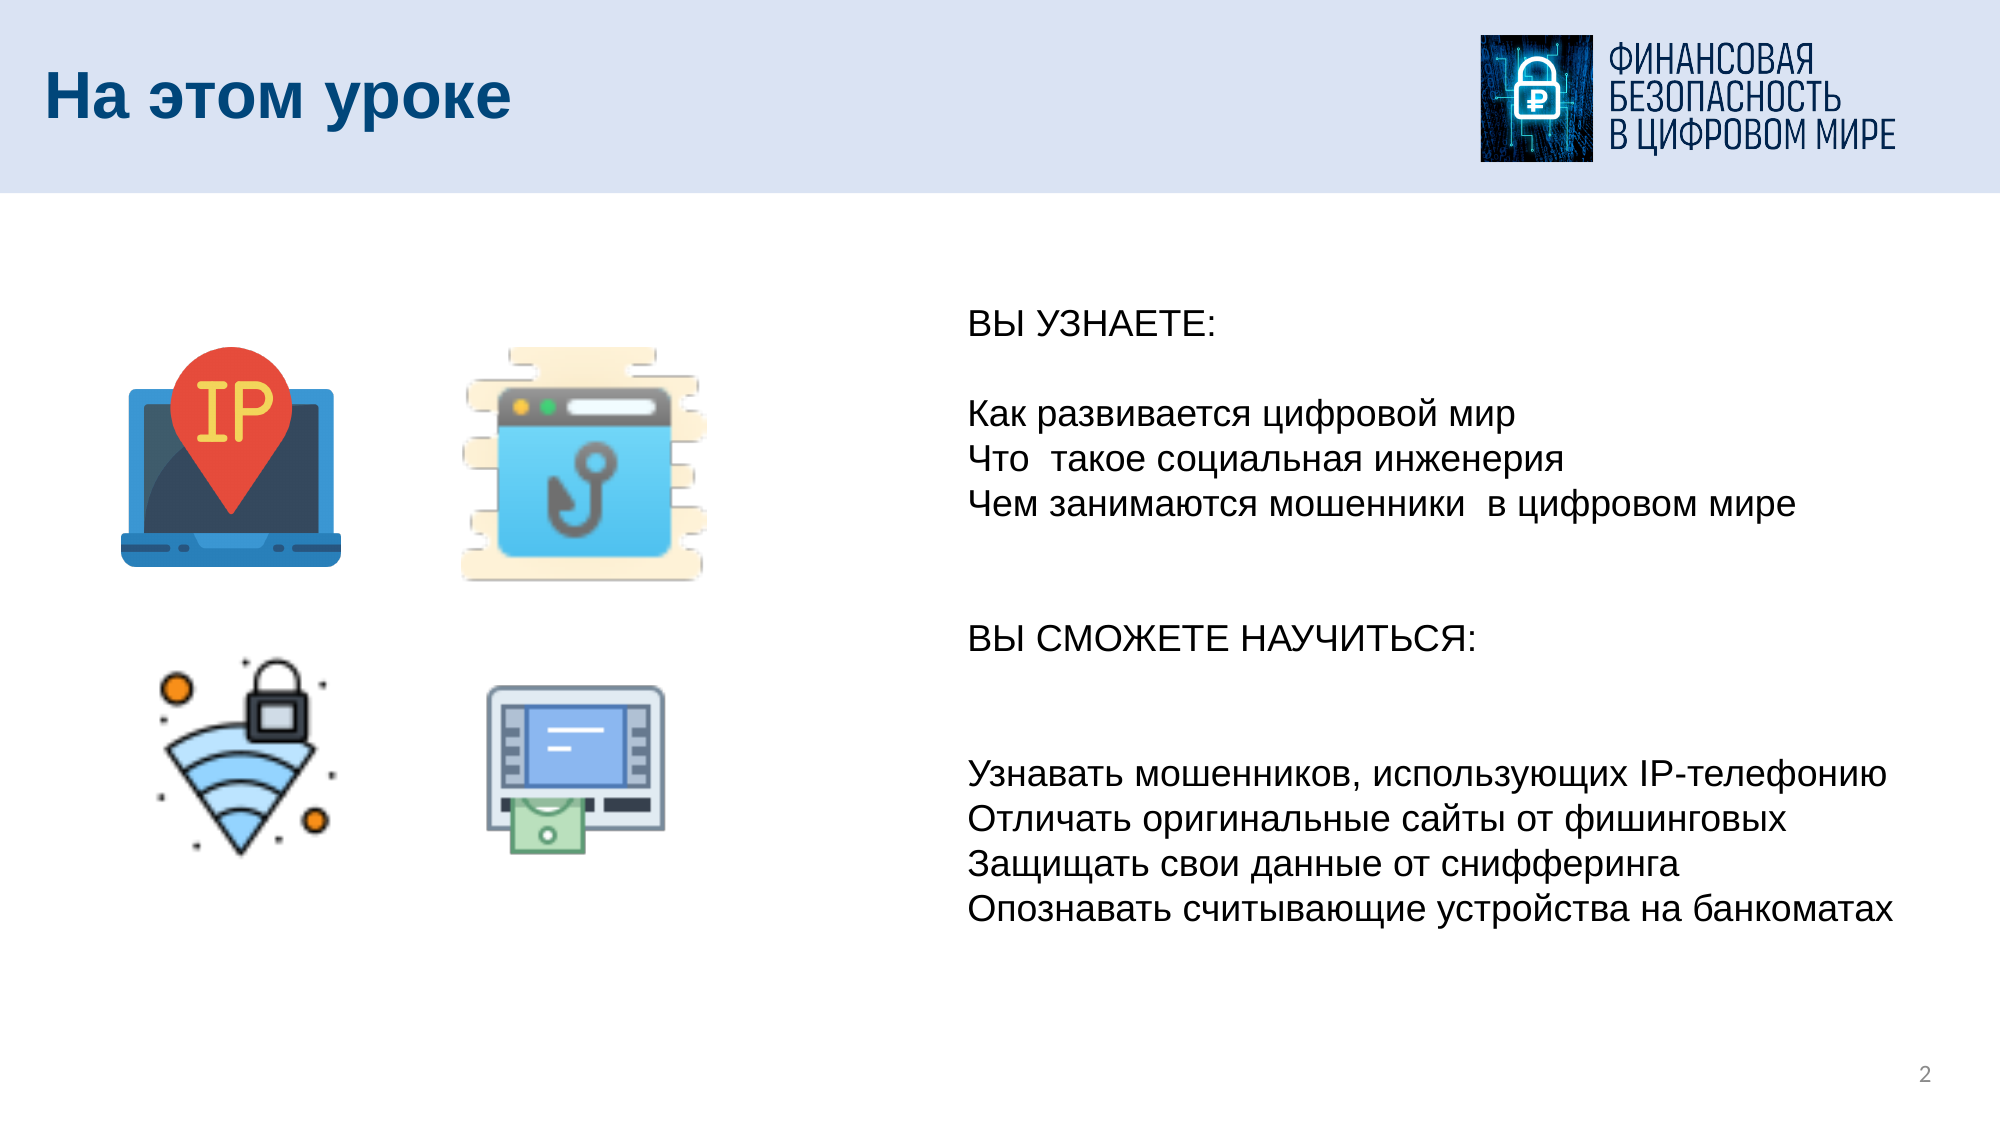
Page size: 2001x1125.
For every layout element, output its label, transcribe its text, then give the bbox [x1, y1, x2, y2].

picture [1421, 0, 1947, 258]
text_box ВЫ УЗНАЕТЕ: Как развивается цифровой мир Что такое социальная инженерия Чем занимаются мошенники в цифровом мире ВЫ СМОЖЕТЕ НАУЧИТЬСЯ: Узнавать мошенников, использующих IP-телефонию Отличать оригинальные сайты от фишинговых Защищать свои данные от снифферинга Опознавать считывающие устройства на банкоматах [952, 291, 2000, 1117]
picture [121, 347, 341, 567]
text_box На этом уроке [29, 8, 1092, 175]
picture [483, 677, 670, 864]
picture [133, 644, 363, 875]
picture [460, 347, 707, 593]
